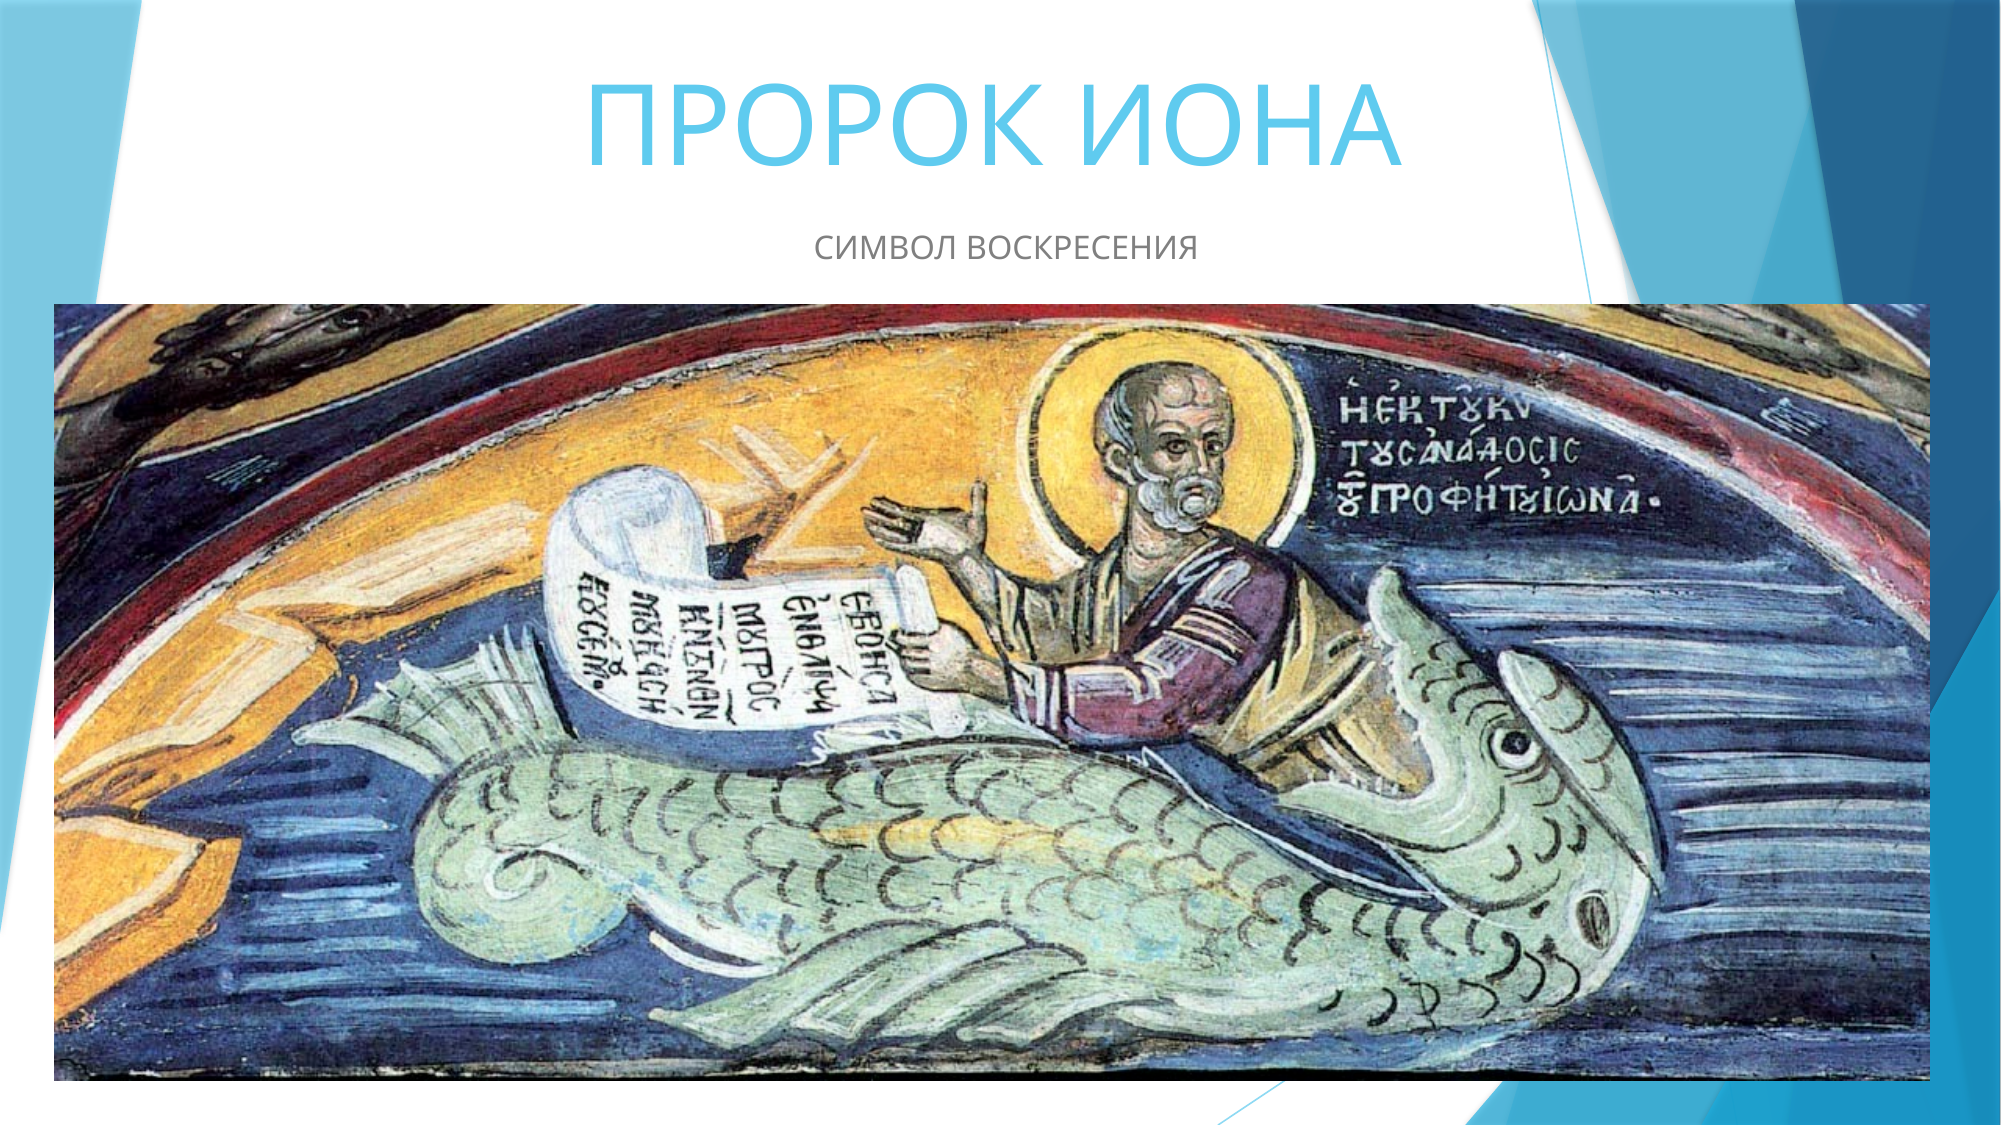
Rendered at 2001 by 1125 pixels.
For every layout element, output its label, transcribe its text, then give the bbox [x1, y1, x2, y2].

picture [54, 303, 1931, 1082]
subtitle СИМВОЛ ВОСКРЕСЕНИЯ [769, 218, 1215, 282]
title ПРОРОК ИОНА [514, 24, 1470, 196]
